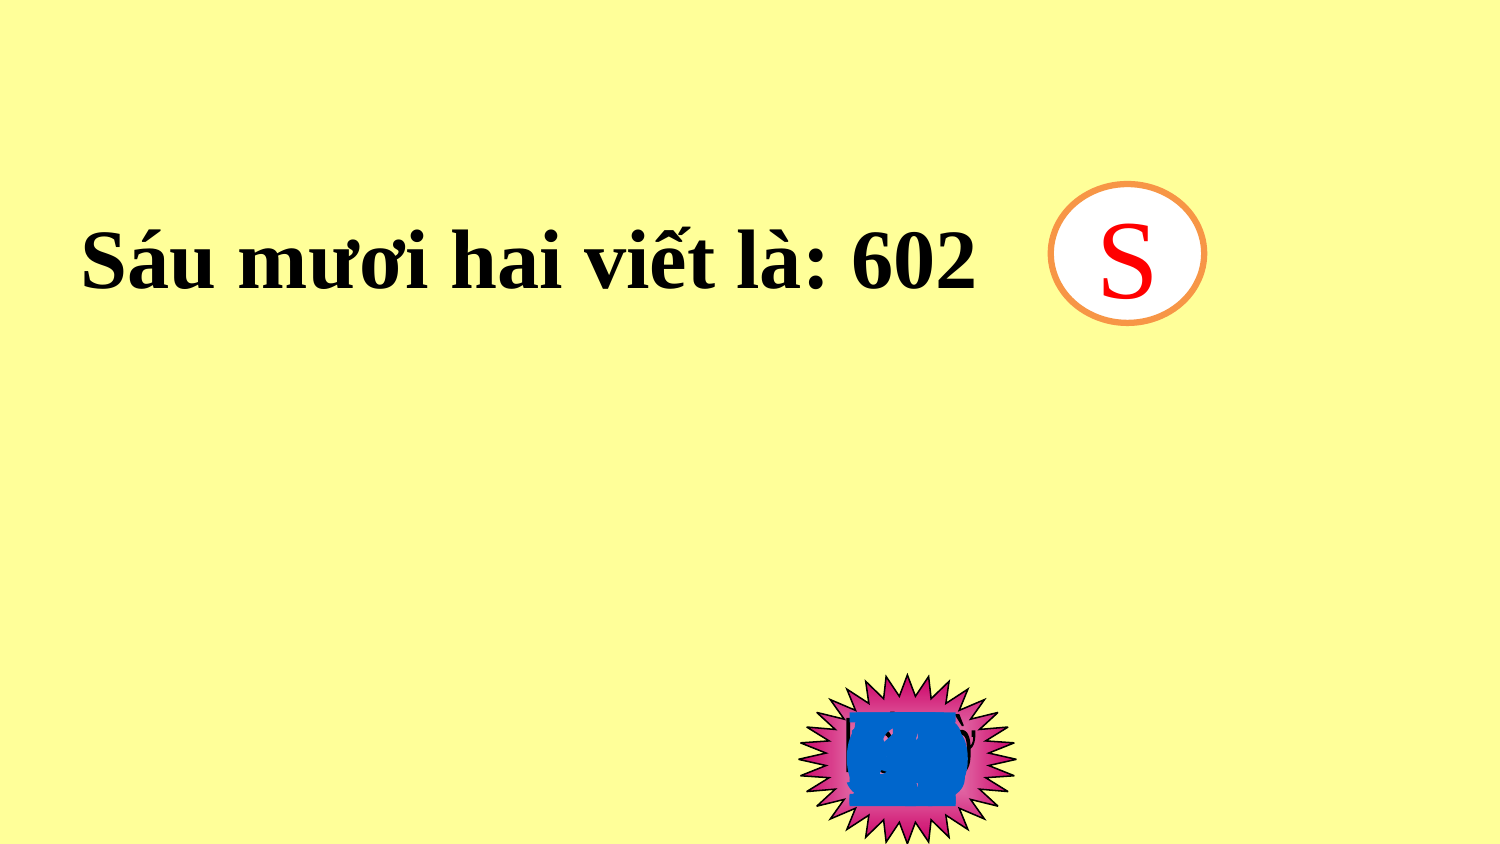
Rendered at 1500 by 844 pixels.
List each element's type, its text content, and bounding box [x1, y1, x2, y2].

text_box S [1050, 184, 1205, 323]
text_box Sáu mươi hai viết là: 602 [65, 196, 1416, 336]
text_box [798, 674, 1017, 844]
